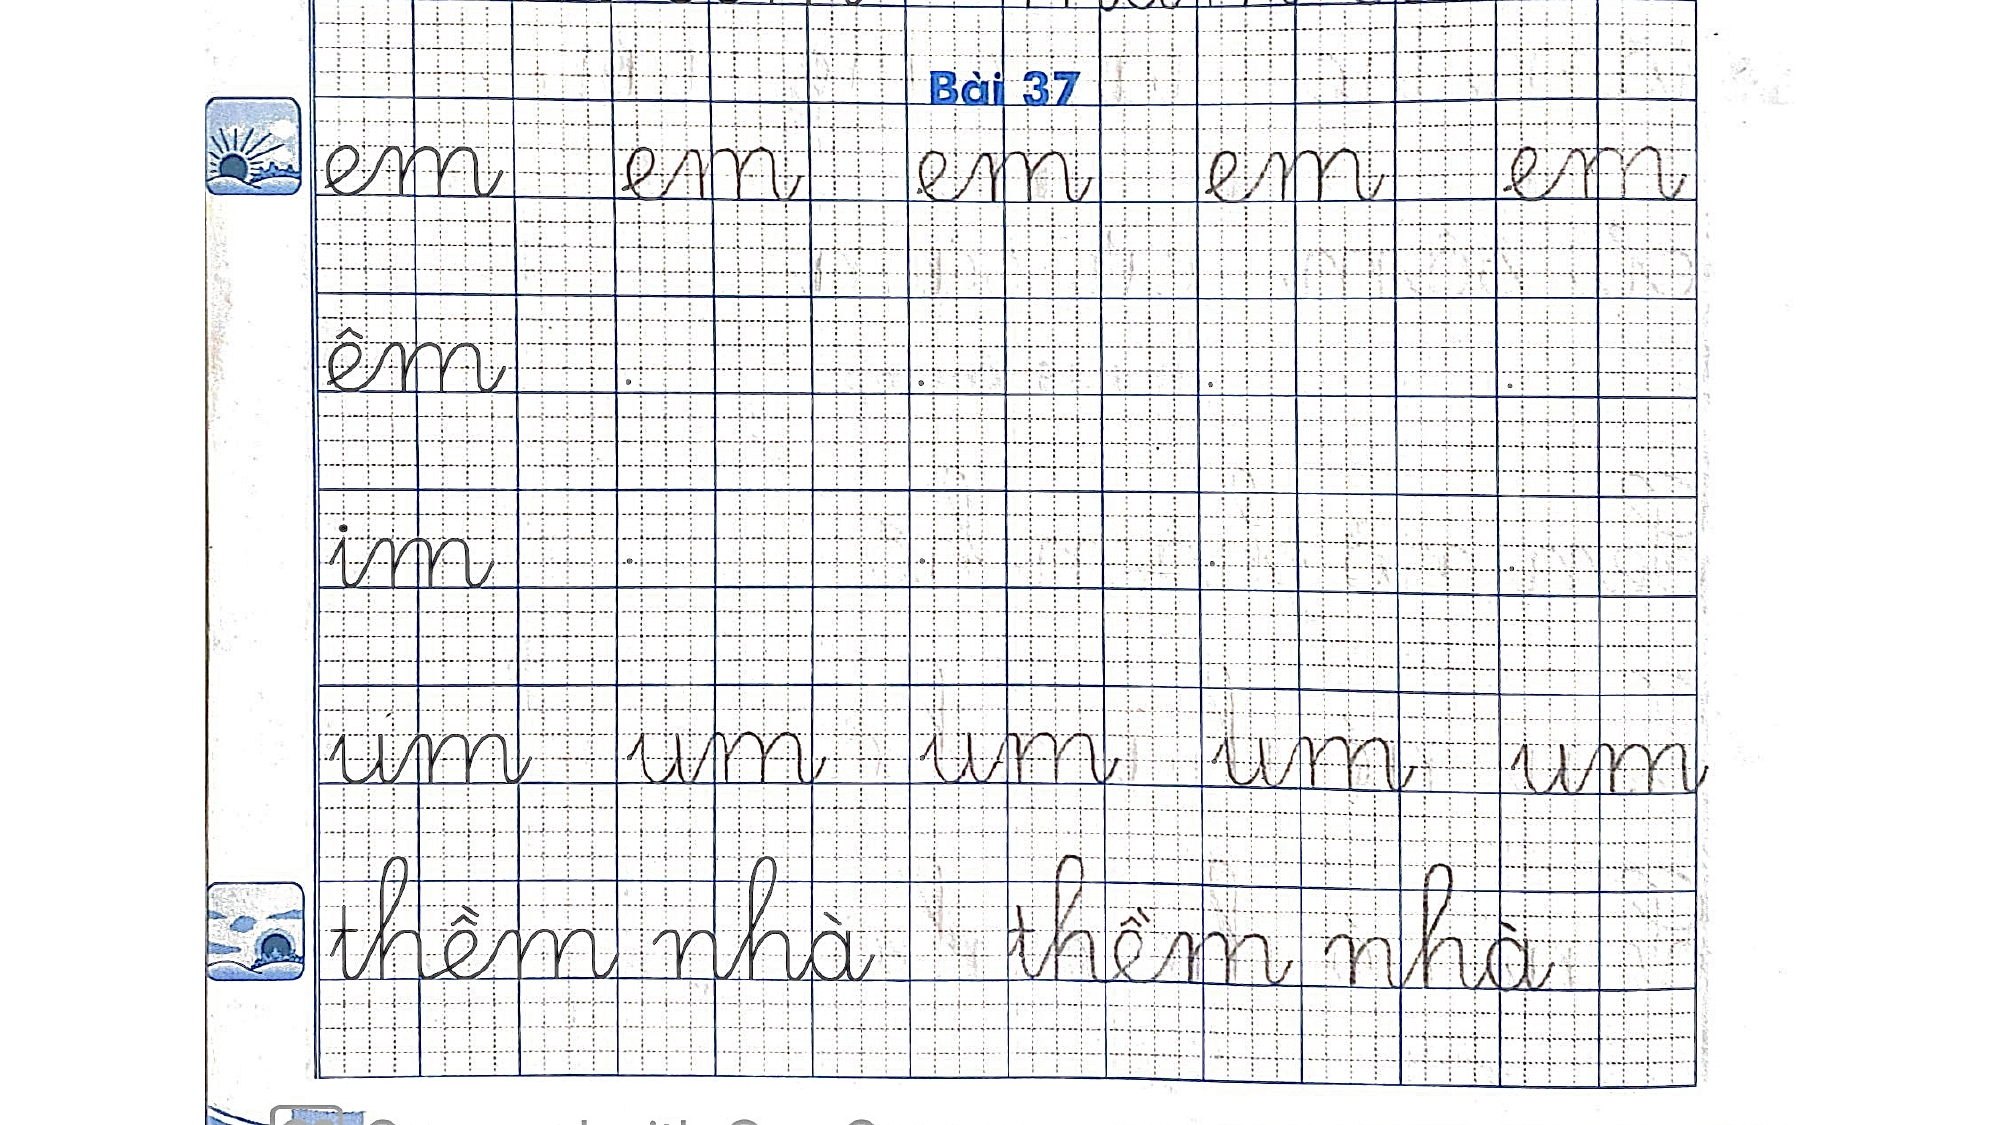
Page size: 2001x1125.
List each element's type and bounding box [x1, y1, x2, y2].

picture [205, 0, 1795, 1125]
